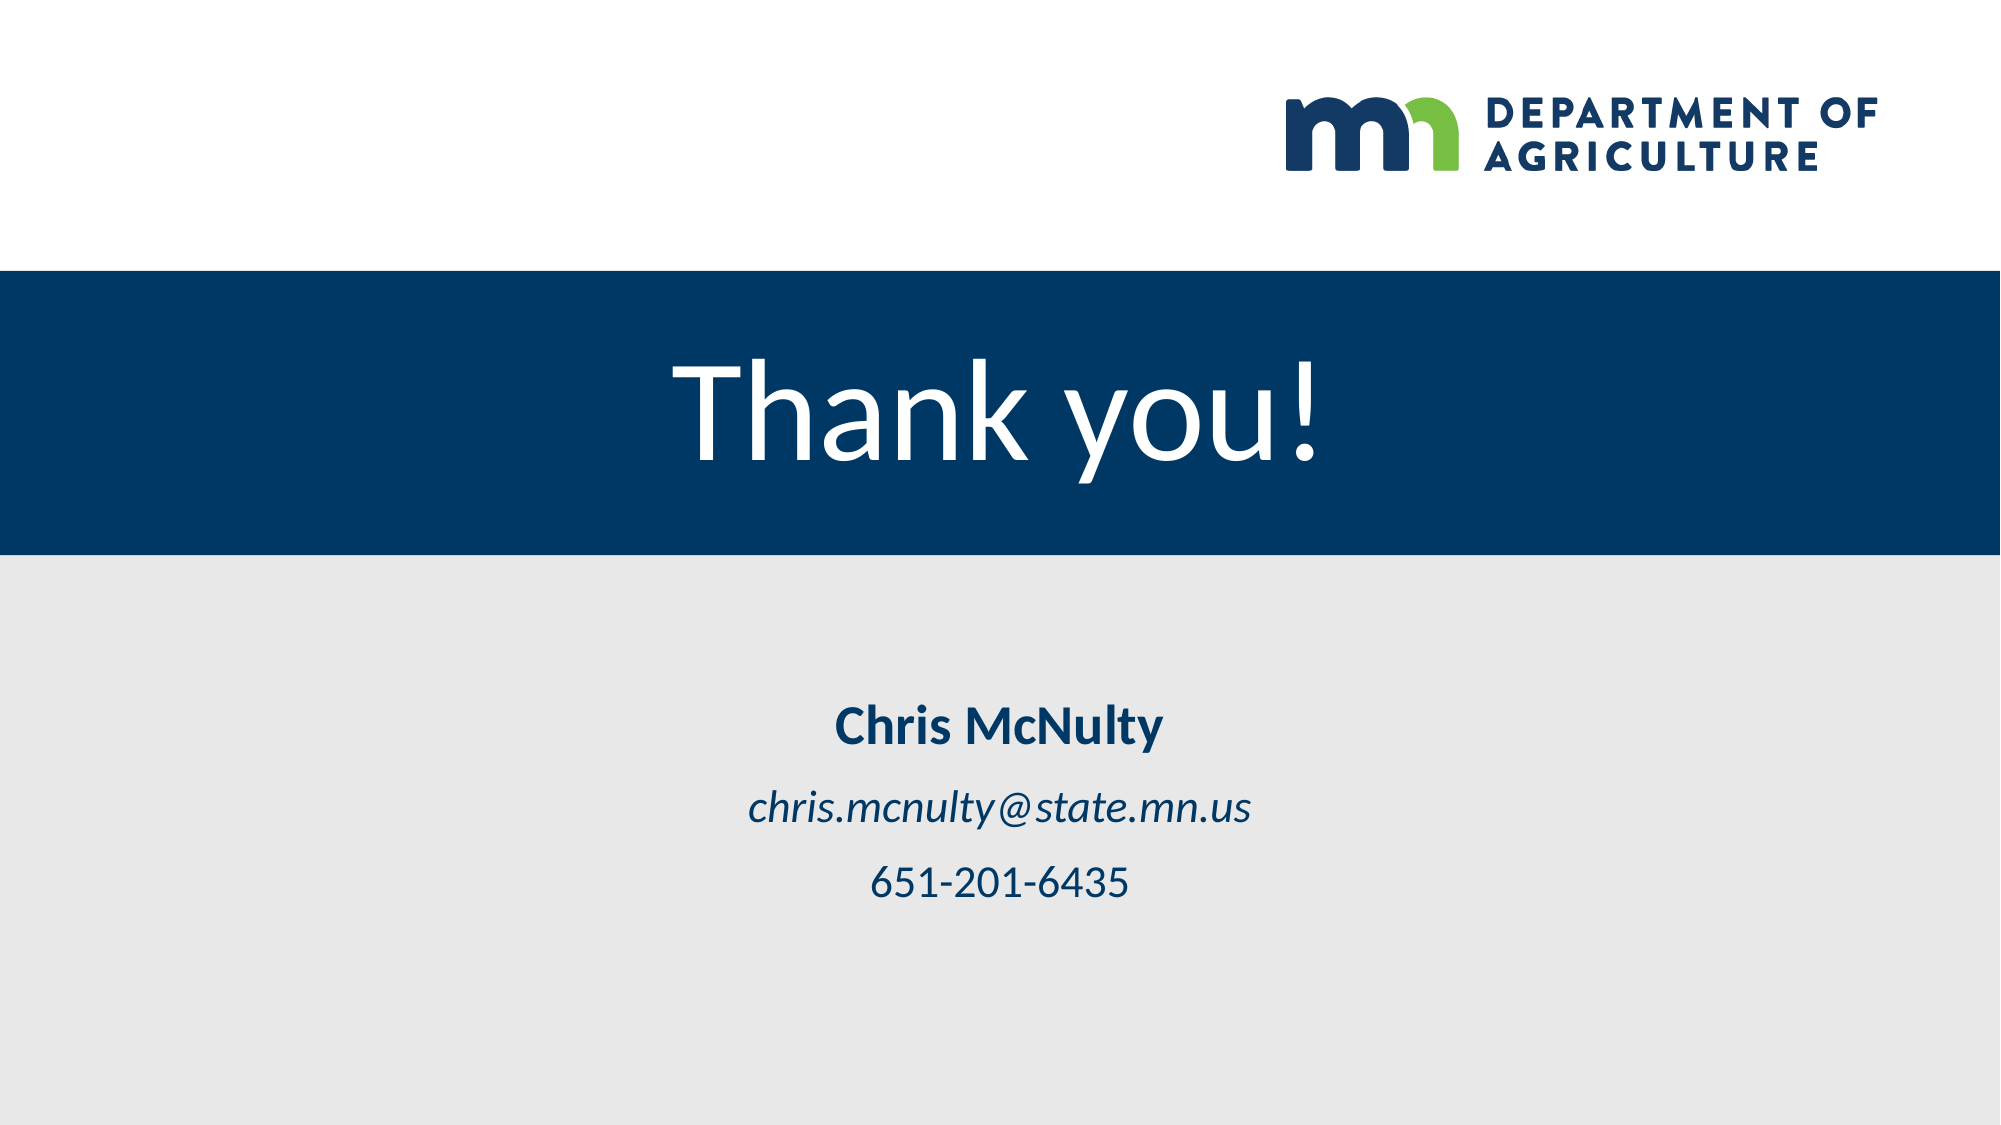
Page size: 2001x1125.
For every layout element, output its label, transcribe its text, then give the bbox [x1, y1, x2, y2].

picture [1286, 89, 1880, 171]
list Chris McNulty chris.mcnulty@state.mn.us 651-201-6435 [137, 577, 1863, 1018]
title Thank you! [0, 270, 2000, 556]
